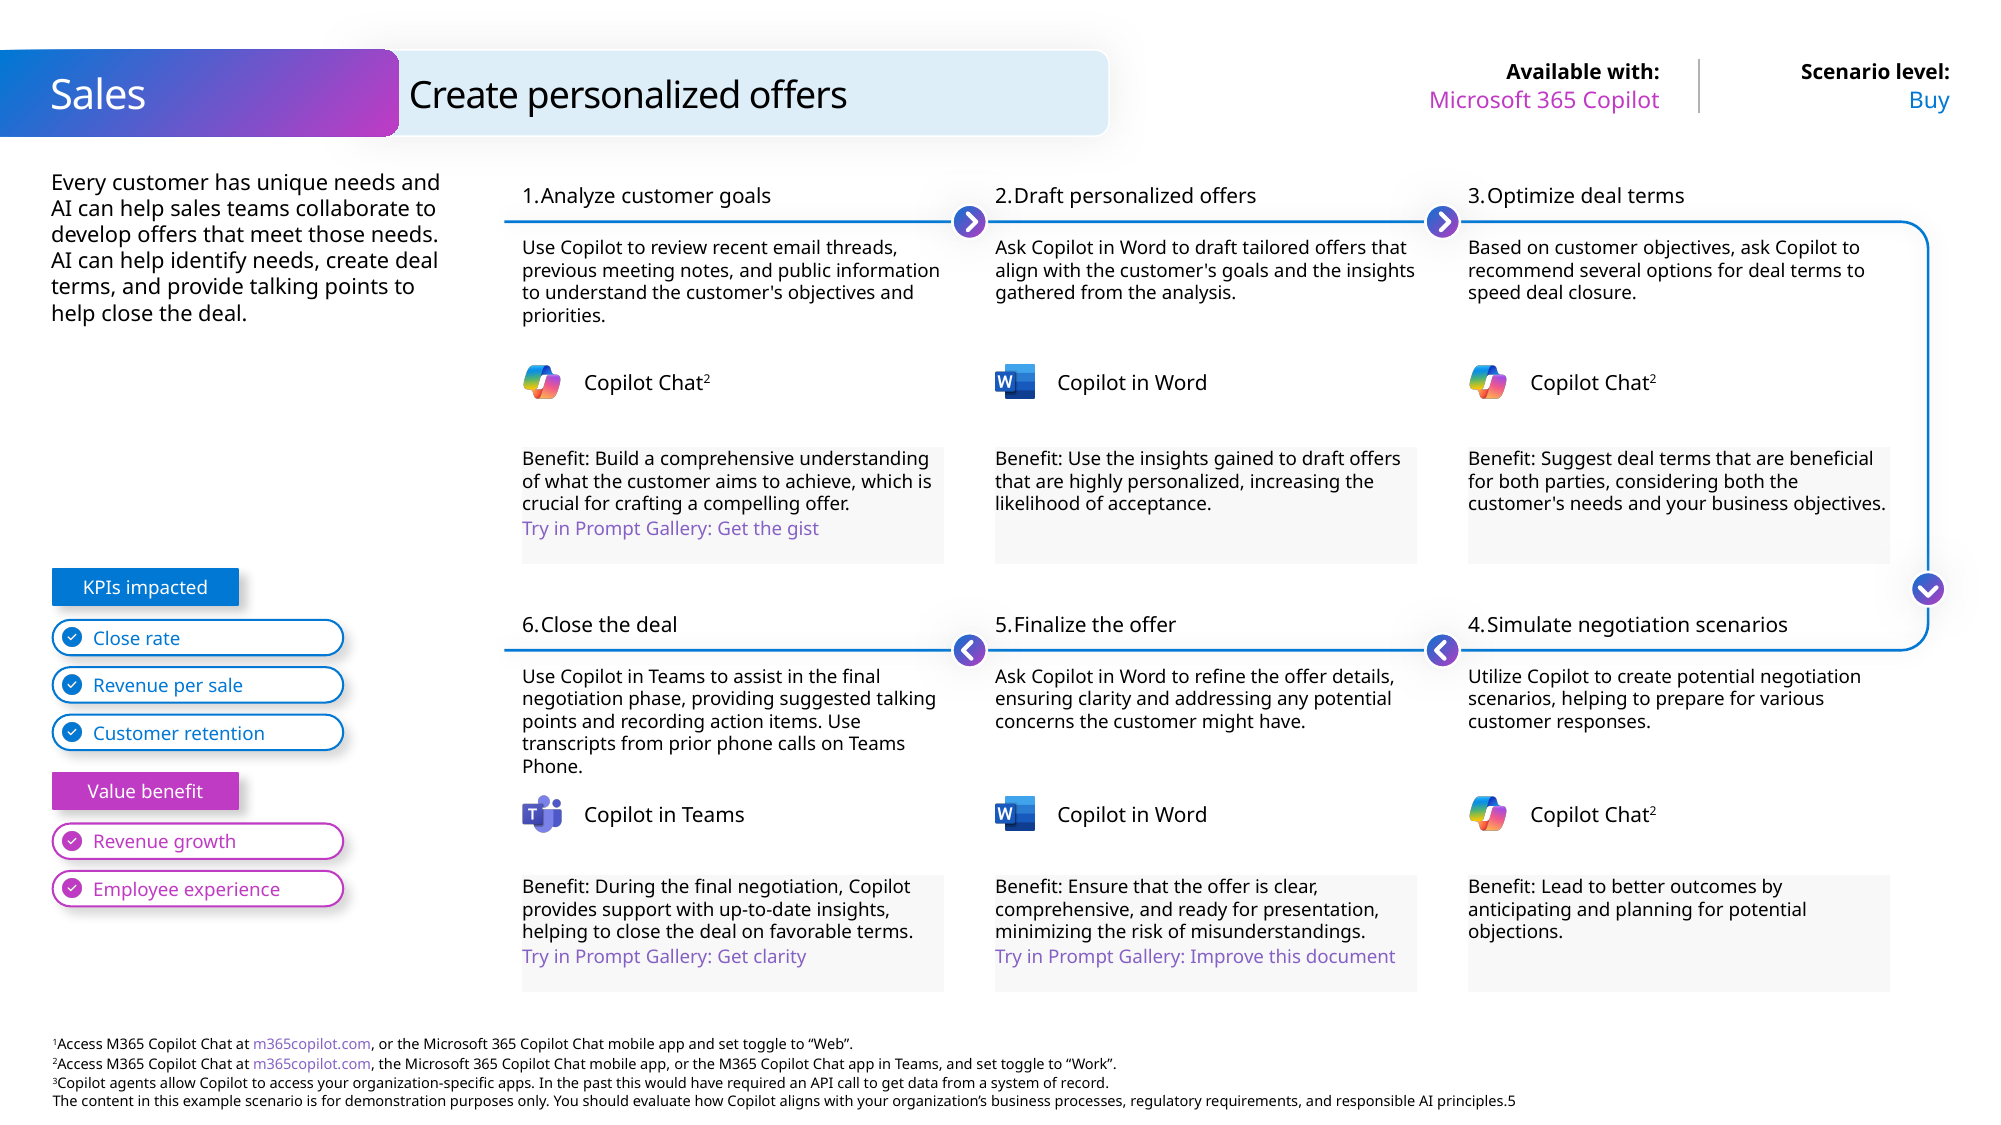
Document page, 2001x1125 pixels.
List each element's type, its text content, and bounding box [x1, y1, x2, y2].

picture [1467, 793, 1509, 834]
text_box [52, 870, 344, 907]
list Close the deal [522, 611, 944, 637]
text_box Copilot in Word [1057, 369, 1358, 395]
list Finalize the offer [995, 611, 1418, 637]
list Value benefit [52, 772, 239, 810]
title Create personalized offers [408, 70, 1089, 116]
list Sales [50, 67, 388, 119]
list Benefit: Ensure that the offer is clear, comprehensive, and ready for presentation, minimizing the risk of misunderstandings. Try in Prompt Gallery: Improve this document [995, 875, 1418, 992]
list Draft personalized offers [995, 182, 1418, 208]
list Benefit: During the final negotiation, Copilot provides support with up-to-date insights, helping to close the deal on favorable terms. Try in Prompt Gallery: Get clarity [522, 875, 944, 992]
list Based on customer objectives, ask Copilot to recommend several options for deal terms to speed deal closure. [1468, 235, 1891, 339]
list Benefit: Use the insights gained to draft offers that are highly personalized, increasing the likelihood of acceptance. [995, 447, 1418, 564]
picture [521, 361, 563, 403]
list Every customer has unique needs and AI can help sales teams collaborate to develop offers that meet those needs. AI can help identify needs, create deal terms, and provide talking points to help close the deal. [51, 168, 450, 354]
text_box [52, 666, 344, 703]
list Analyze customer goals [522, 182, 944, 208]
list Benefit: Lead to better outcomes by anticipating and planning for potential objections. [1468, 875, 1891, 992]
text_box Copilot in Teams [584, 801, 886, 827]
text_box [52, 714, 344, 751]
list Ask Copilot in Word to refine the offer details, ensuring clarity and addressing any potential concerns the customer might have. [995, 664, 1418, 768]
text_box Copilot Chat2 [1530, 369, 1831, 395]
picture [994, 794, 1035, 834]
list Simulate negotiation scenarios [1468, 611, 1891, 637]
list Benefit: Build a comprehensive understanding of what the customer aims to achieve, which is crucial for crafting a compelling offer. Try in Prompt Gallery: Get the gist [522, 447, 944, 564]
text_box Copilot Chat2 [1530, 801, 1831, 827]
picture [1467, 361, 1509, 403]
list Ask Copilot in Word to draft tailored offers that align with the customer's goals and the insights gathered from the analysis. [995, 235, 1418, 339]
list Optimize deal terms [1468, 182, 1891, 208]
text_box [52, 619, 344, 656]
picture [521, 795, 563, 833]
list Microsoft 365 Copilot [1172, 85, 1660, 114]
list Use Copilot in Teams to assist in the final negotiation phase, providing suggested talking points and recording action items. Use transcripts from prior phone calls on Teams Phone. [522, 664, 944, 768]
text_box Copilot in Word [1057, 801, 1358, 827]
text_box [52, 823, 344, 860]
list Buy [1711, 85, 1950, 115]
list Benefit: Suggest deal terms that are beneficial for both parties, considering both the customer's needs and your business objectives. [1468, 447, 1891, 564]
list Utilize Copilot to create potential negotiation scenarios, helping to prepare for various customer responses. [1468, 664, 1891, 768]
picture [994, 362, 1035, 402]
text_box Copilot Chat2 [584, 369, 885, 395]
list KPIs impacted [52, 568, 239, 606]
list Use Copilot to review recent email threads, previous meeting notes, and public information to understand the customer's objectives and priorities. [522, 235, 944, 339]
